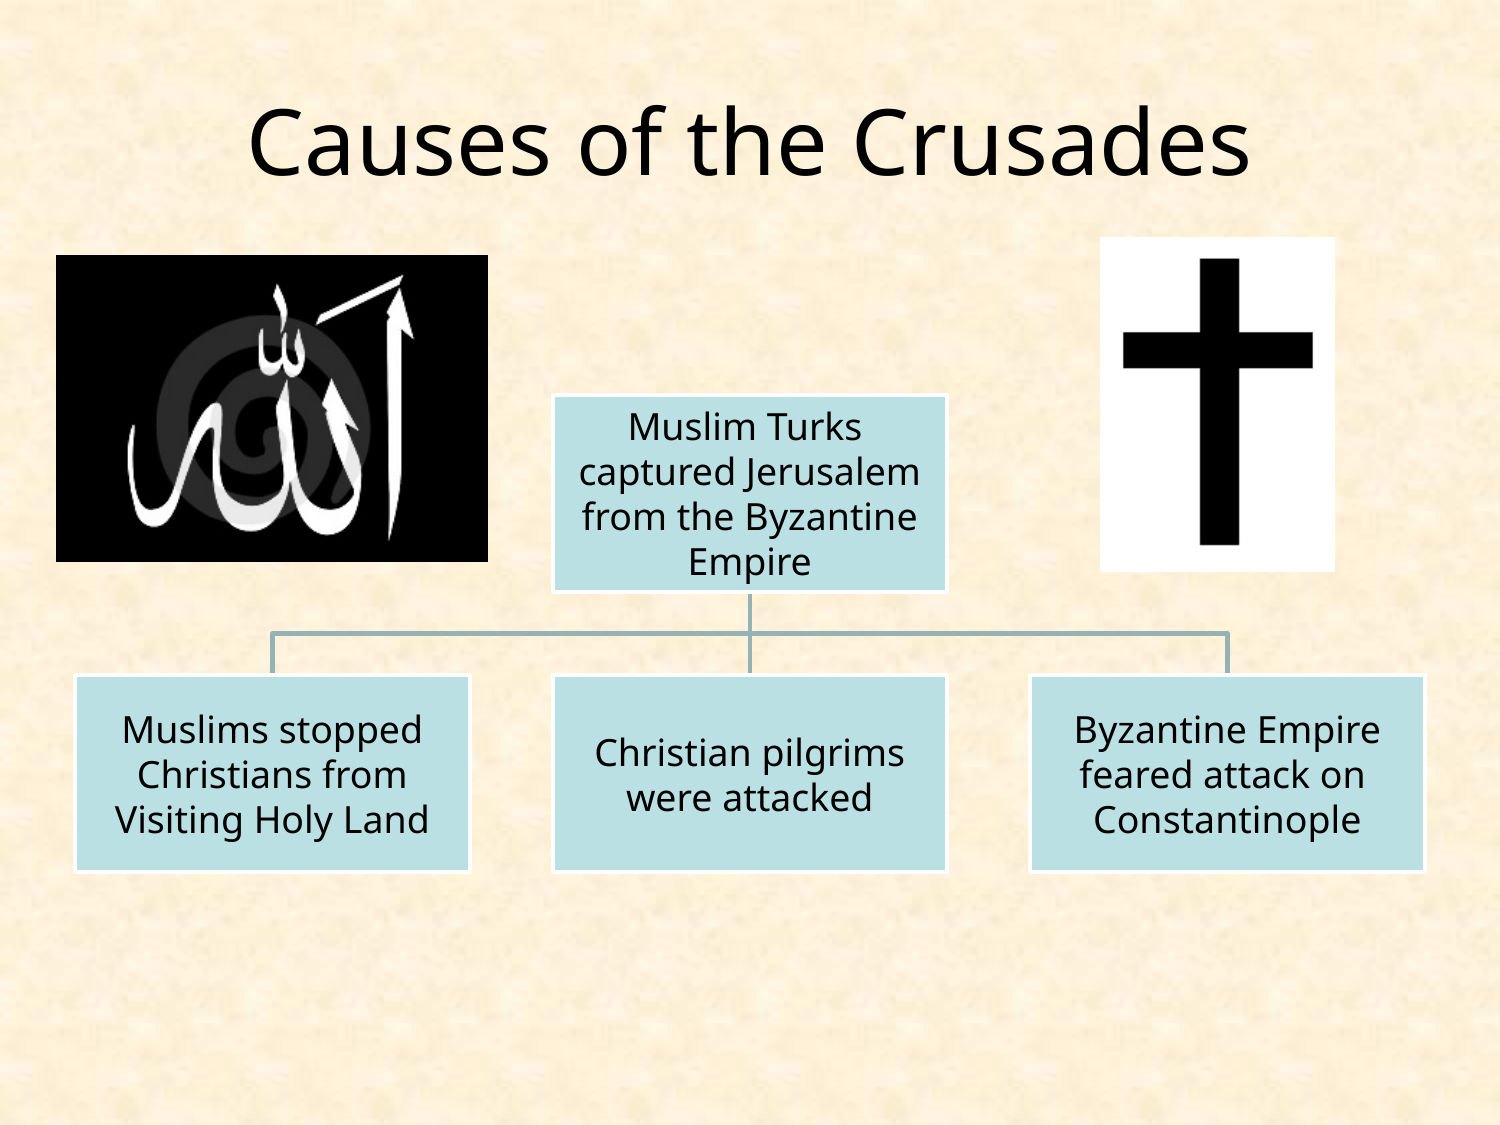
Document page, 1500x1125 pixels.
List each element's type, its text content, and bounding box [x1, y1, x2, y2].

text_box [74, 264, 1426, 1003]
title Causes of the Crusades [75, 45, 1425, 233]
picture [0, 0, 1500, 1125]
